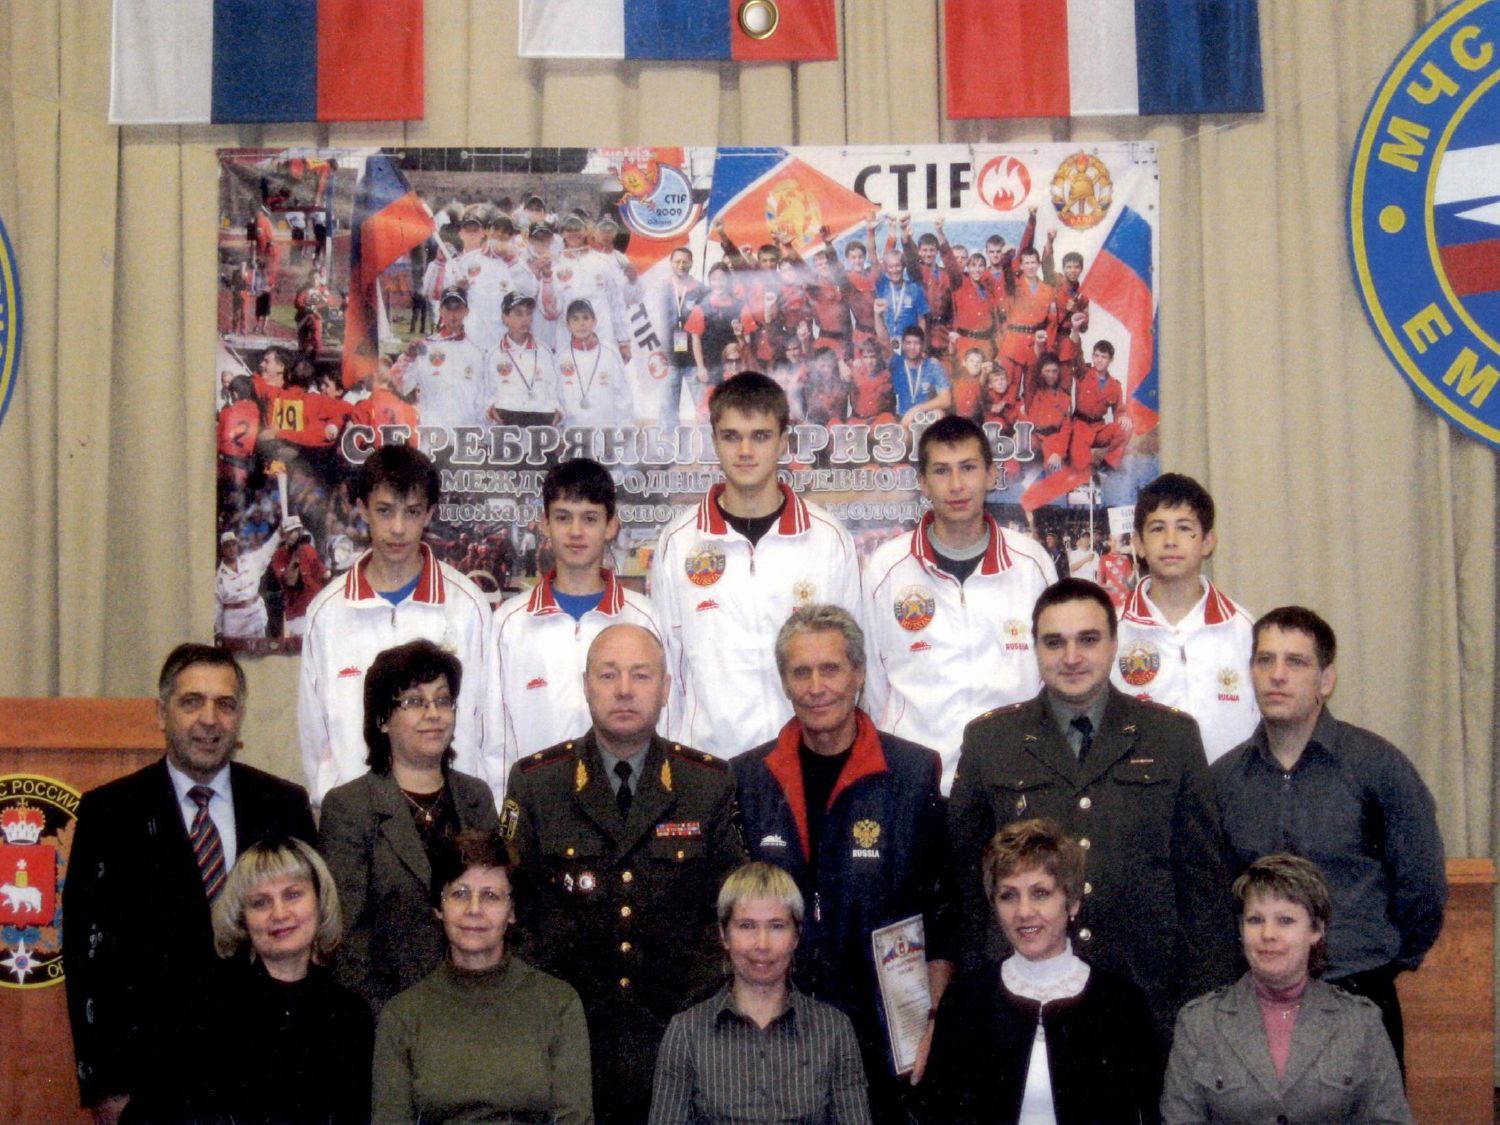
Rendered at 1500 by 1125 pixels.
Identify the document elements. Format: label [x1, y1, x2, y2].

list [0, 0, 1500, 1125]
